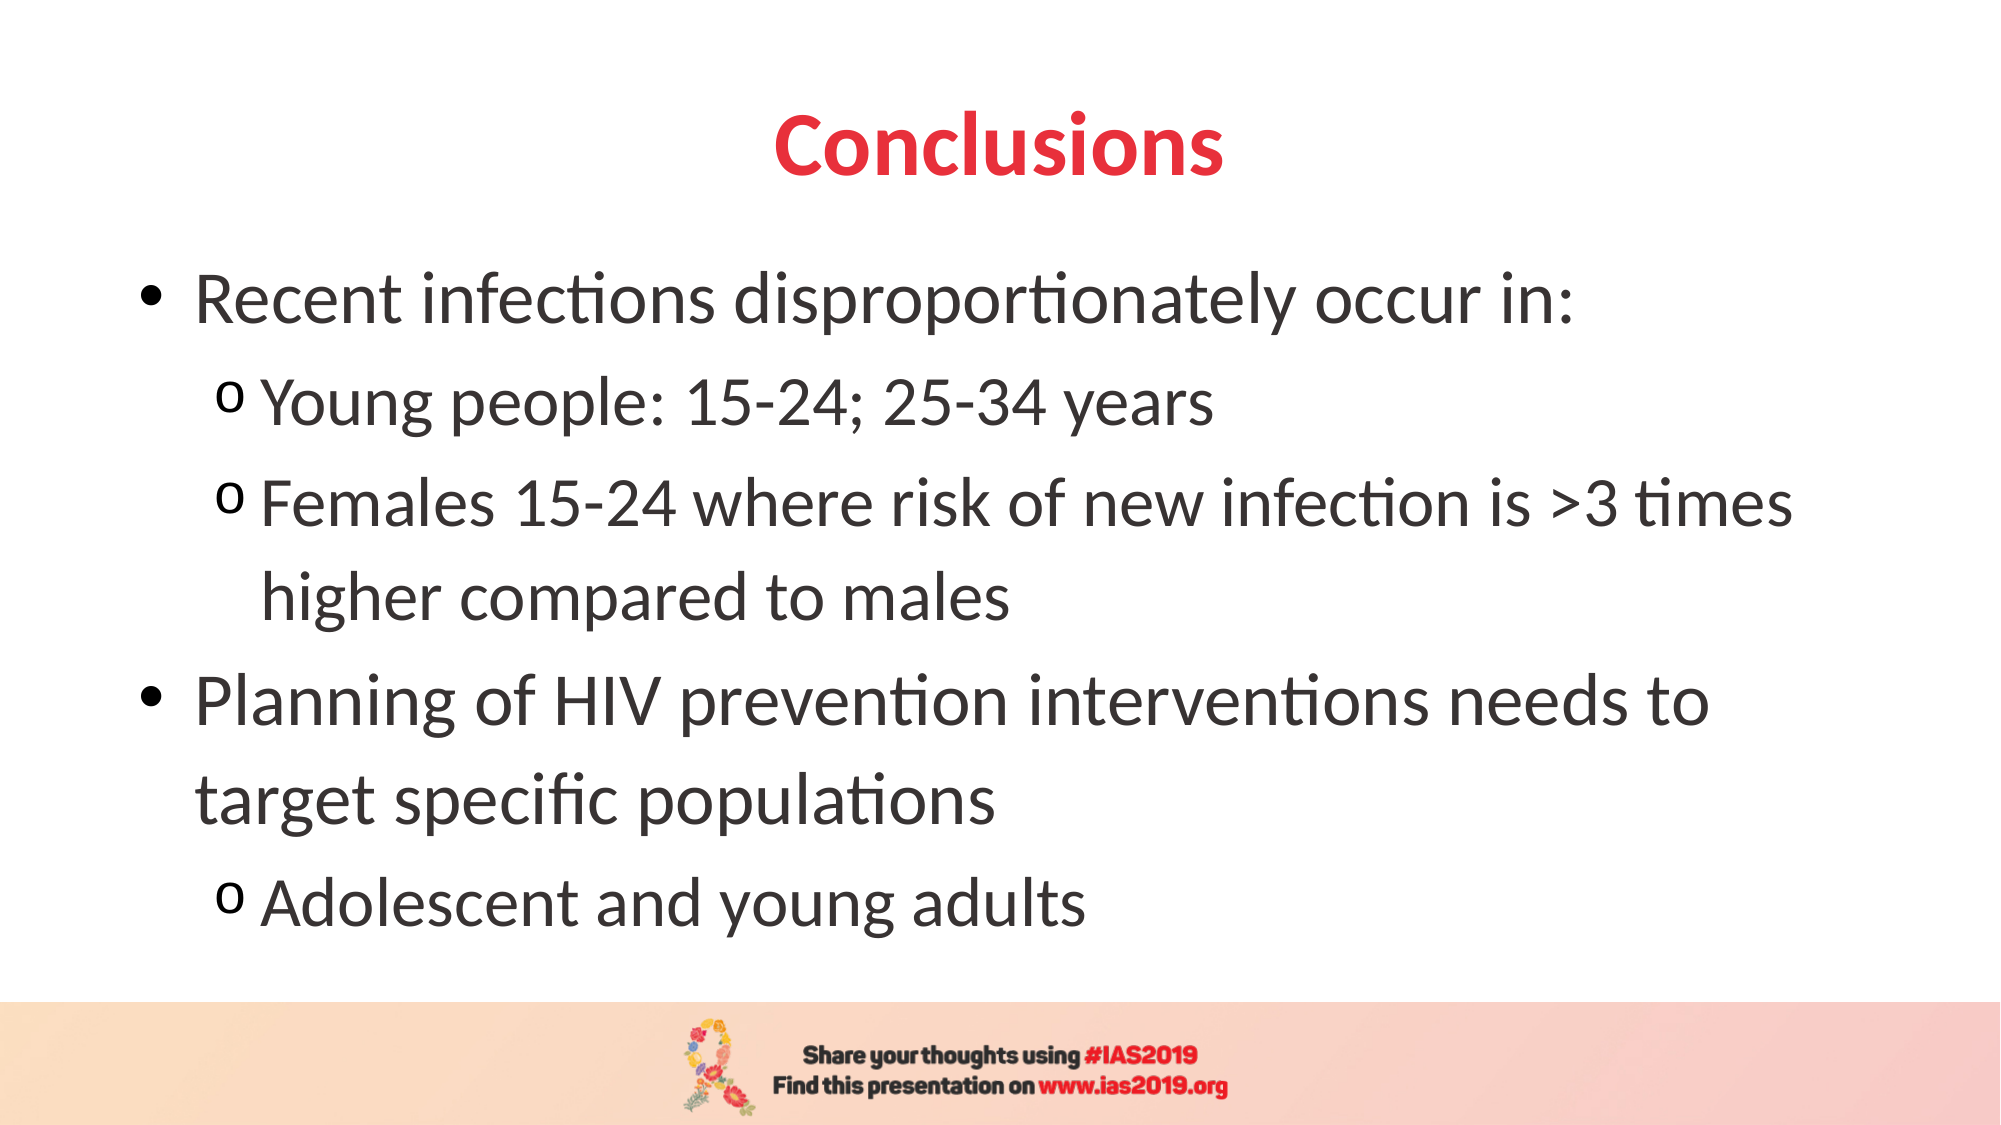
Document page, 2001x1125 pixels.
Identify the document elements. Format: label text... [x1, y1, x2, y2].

list Recent infections disproportionately occur in: Young people: 15-24; 25-34 years Females 15-24 where risk of new infection is >3 times higher compared to males Planning of HIV prevention interventions needs to target specific populations Adolescent and young adults [123, 232, 1877, 975]
title Conclusions [123, 45, 1877, 232]
picture [0, 1002, 2001, 1125]
